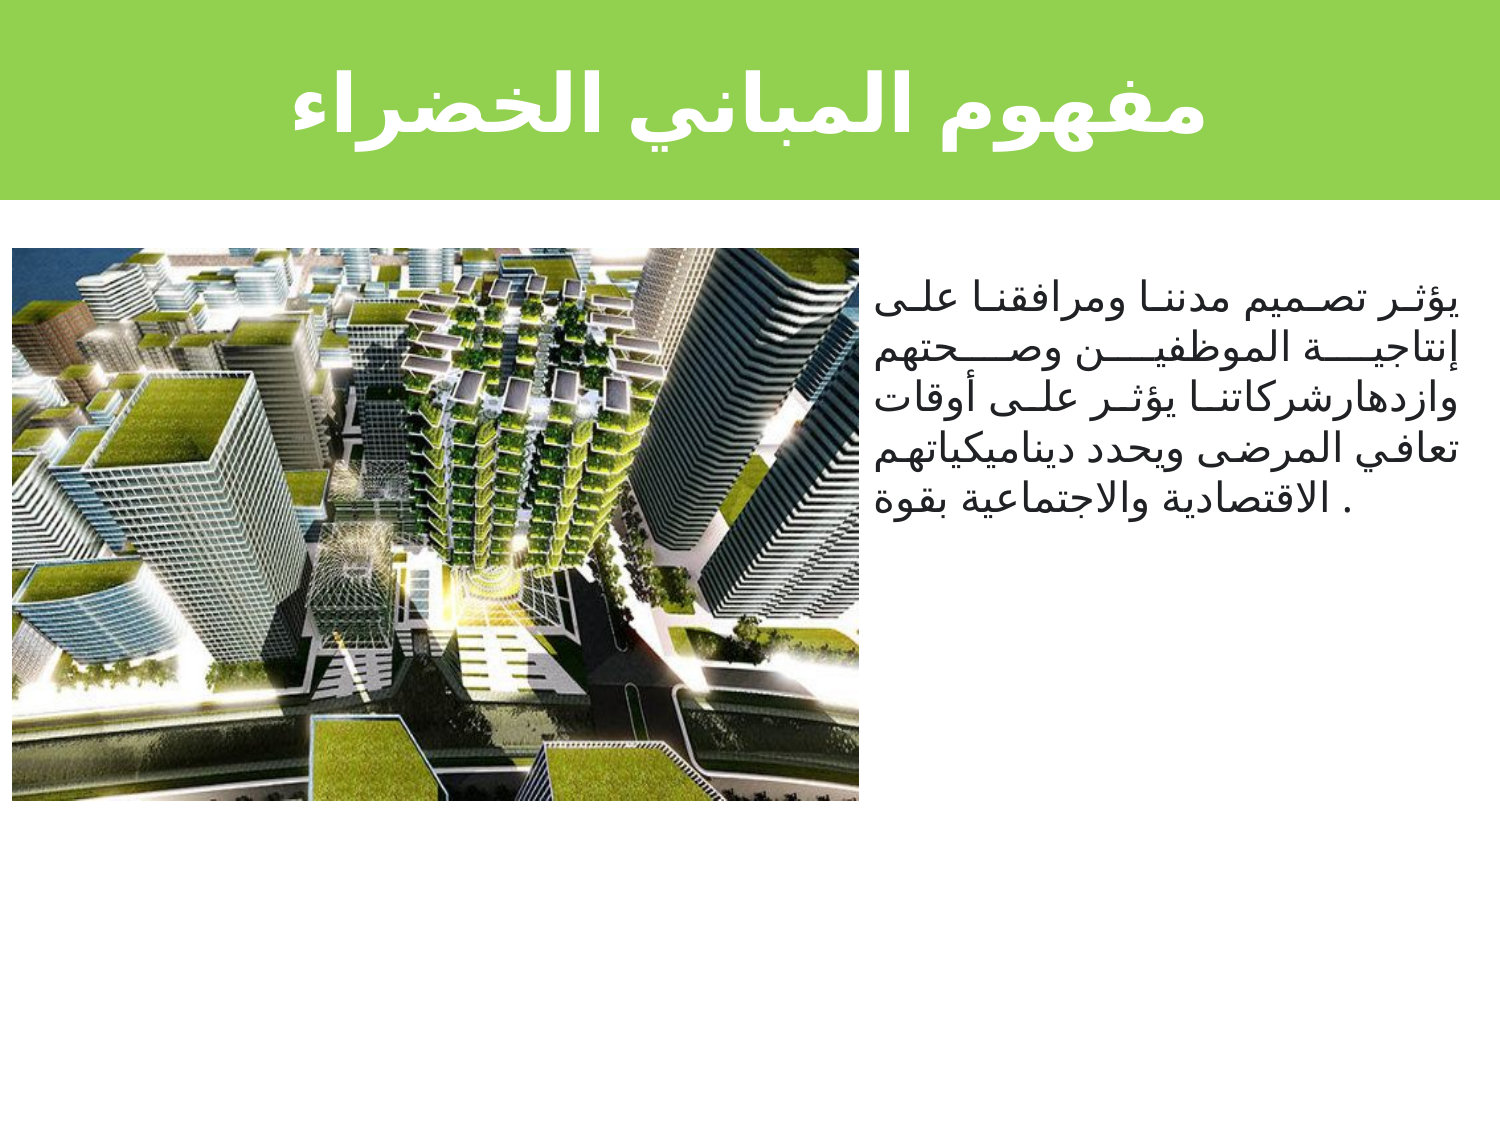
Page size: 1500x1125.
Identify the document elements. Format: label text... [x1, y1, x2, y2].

picture [12, 248, 860, 802]
list يؤثر تصميم مدننا ومرافقنا على إنتاجية الموظفين وصحتهم وازدهارشركاتنا يؤثر على أوقات تعافي المرضى ويحدد ديناميكياتهم الاقتصادية والاجتماعية بقوة . [864, 262, 1475, 788]
title مفهوم المباني الخضراء [0, 0, 1500, 200]
